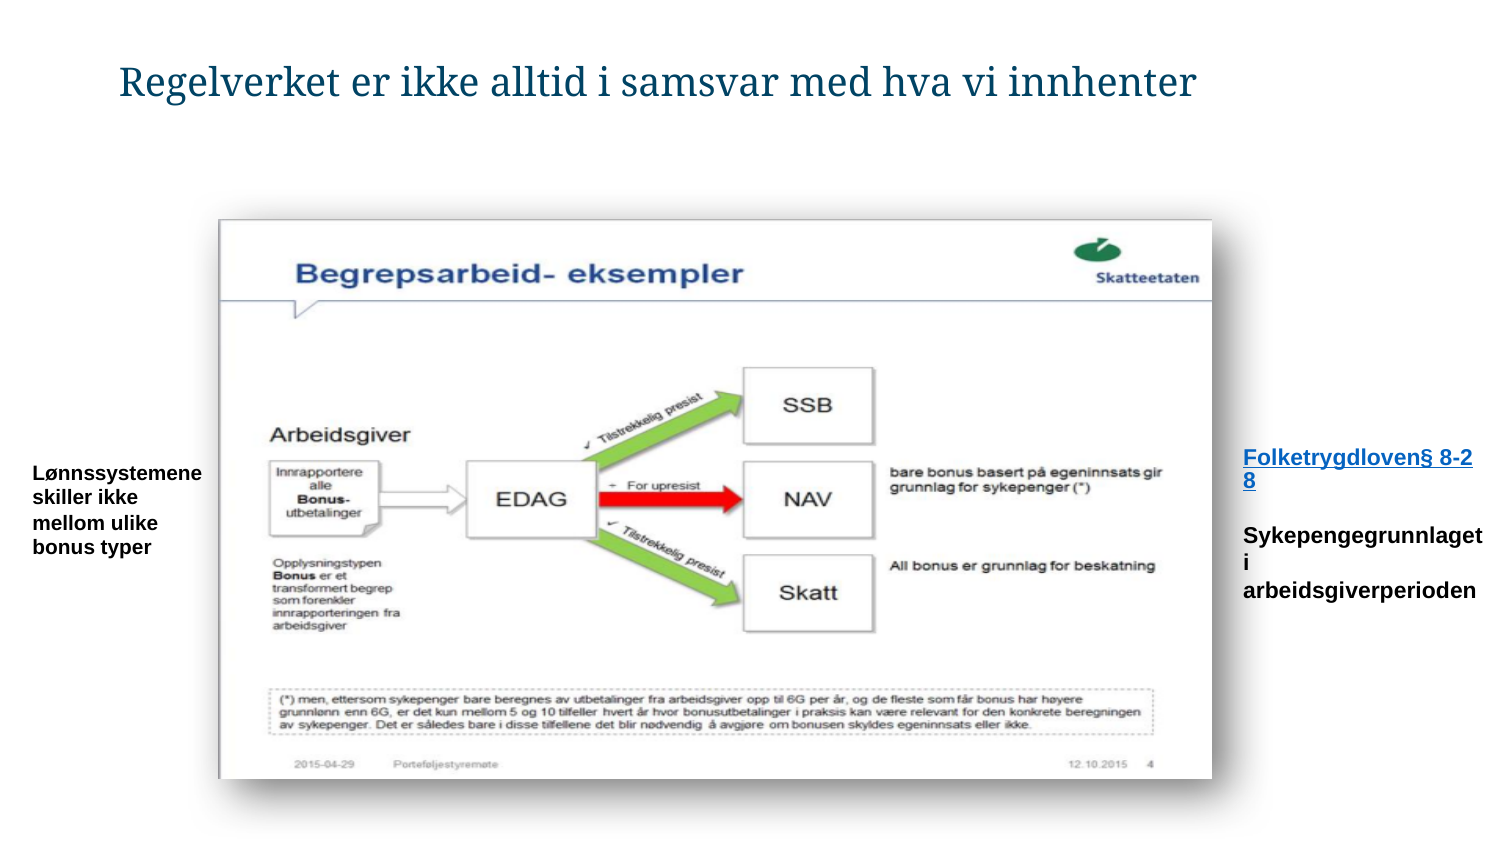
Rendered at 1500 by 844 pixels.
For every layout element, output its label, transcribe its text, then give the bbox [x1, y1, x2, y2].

text_box Folketrygdloven§ 8-28 Sykepengegrunnlaget i arbeidsgiverperioden [1228, 435, 1500, 588]
picture [218, 219, 1212, 779]
text_box Lønnssystemene skiller ikke mellom ulike bonus typer [17, 451, 218, 567]
title Regelverket er ikke alltid i samsvar med hva vi innhenter [118, 33, 1212, 131]
